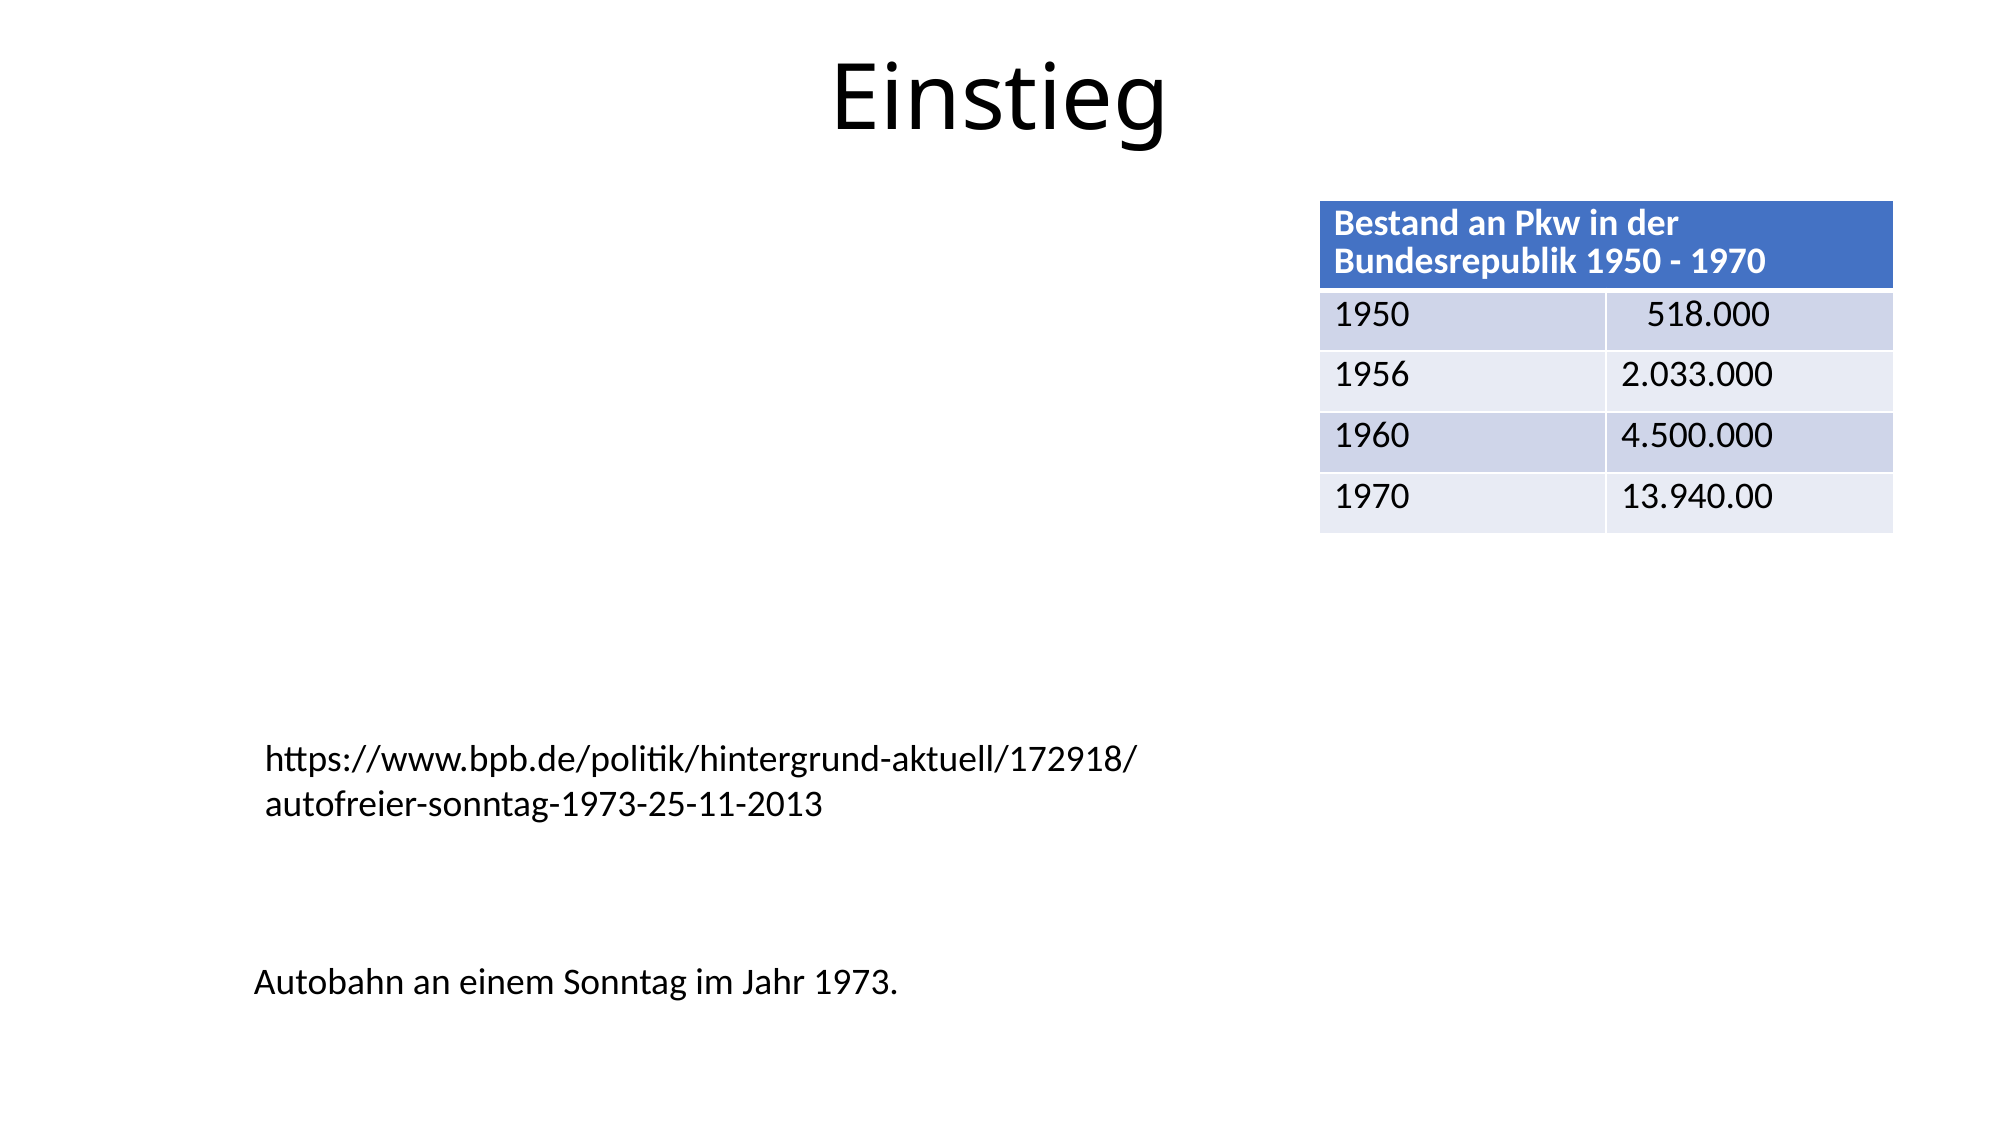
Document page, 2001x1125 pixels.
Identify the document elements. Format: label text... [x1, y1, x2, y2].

table_cell 1956 [1320, 352, 1605, 411]
table_cell 1970 [1320, 474, 1605, 533]
text_box Autobahn an einem Sonntag im Jahr 1973. [239, 949, 1241, 1010]
table_cell 4.500.000 [1607, 413, 1893, 472]
table_cell 518.000 [1607, 293, 1893, 350]
text_box https://www.bpb.de/politik/hintergrund-aktuell/172918/autofreier-sonntag-1973-25-11-2013 [249, 726, 1250, 832]
table_cell 13.940.00 [1607, 474, 1893, 533]
table_header Bestand an Pkw in der Bundesrepublik 1950 - 1970 [1320, 201, 1893, 288]
table_cell 1950 [1320, 293, 1605, 350]
table_cell 1960 [1320, 413, 1605, 472]
title Einstieg [249, 35, 1750, 158]
table_cell 2.033.000 [1607, 352, 1893, 411]
